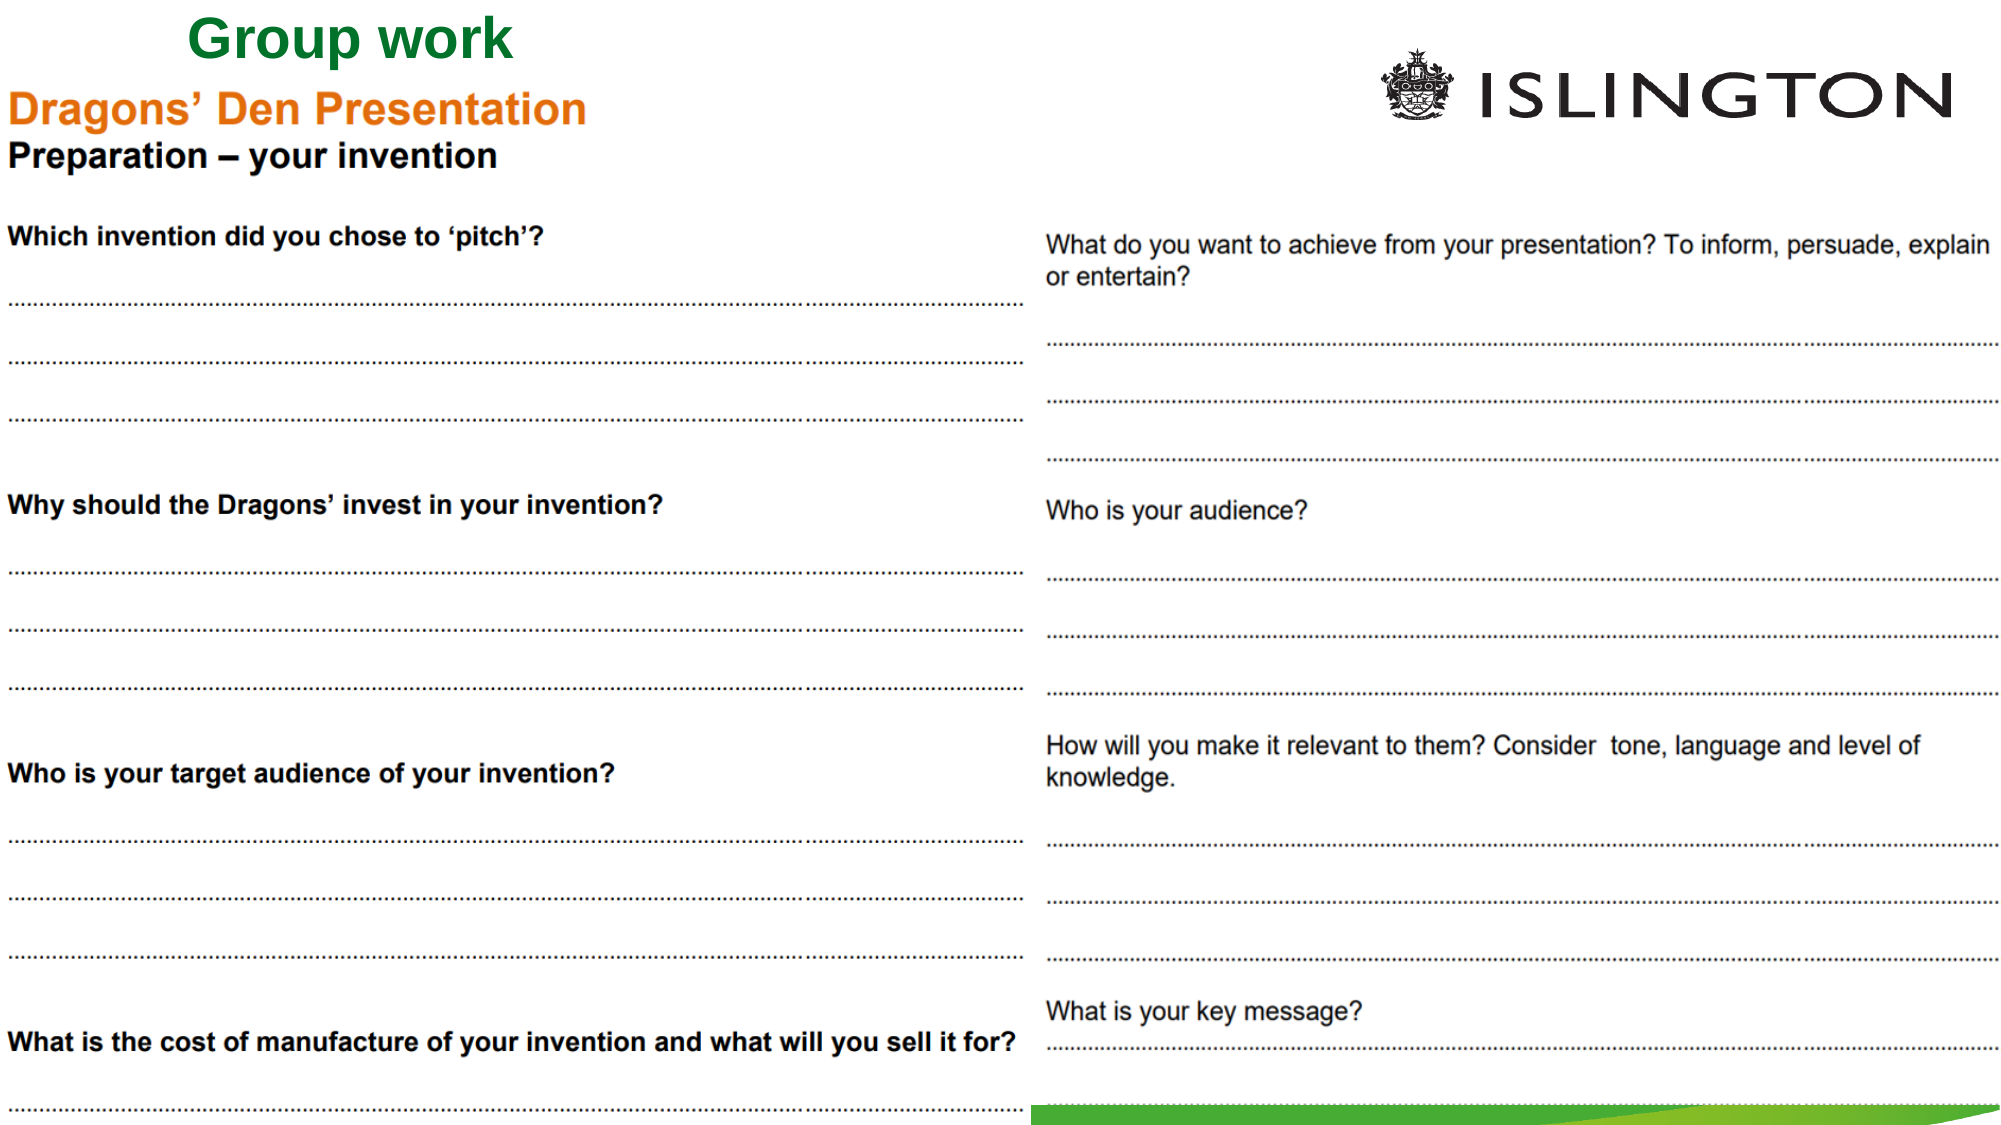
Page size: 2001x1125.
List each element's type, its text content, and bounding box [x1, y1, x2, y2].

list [0, 84, 1032, 1125]
picture [1027, 207, 2001, 1125]
picture [1381, 48, 1951, 120]
title Group work [172, 0, 600, 71]
